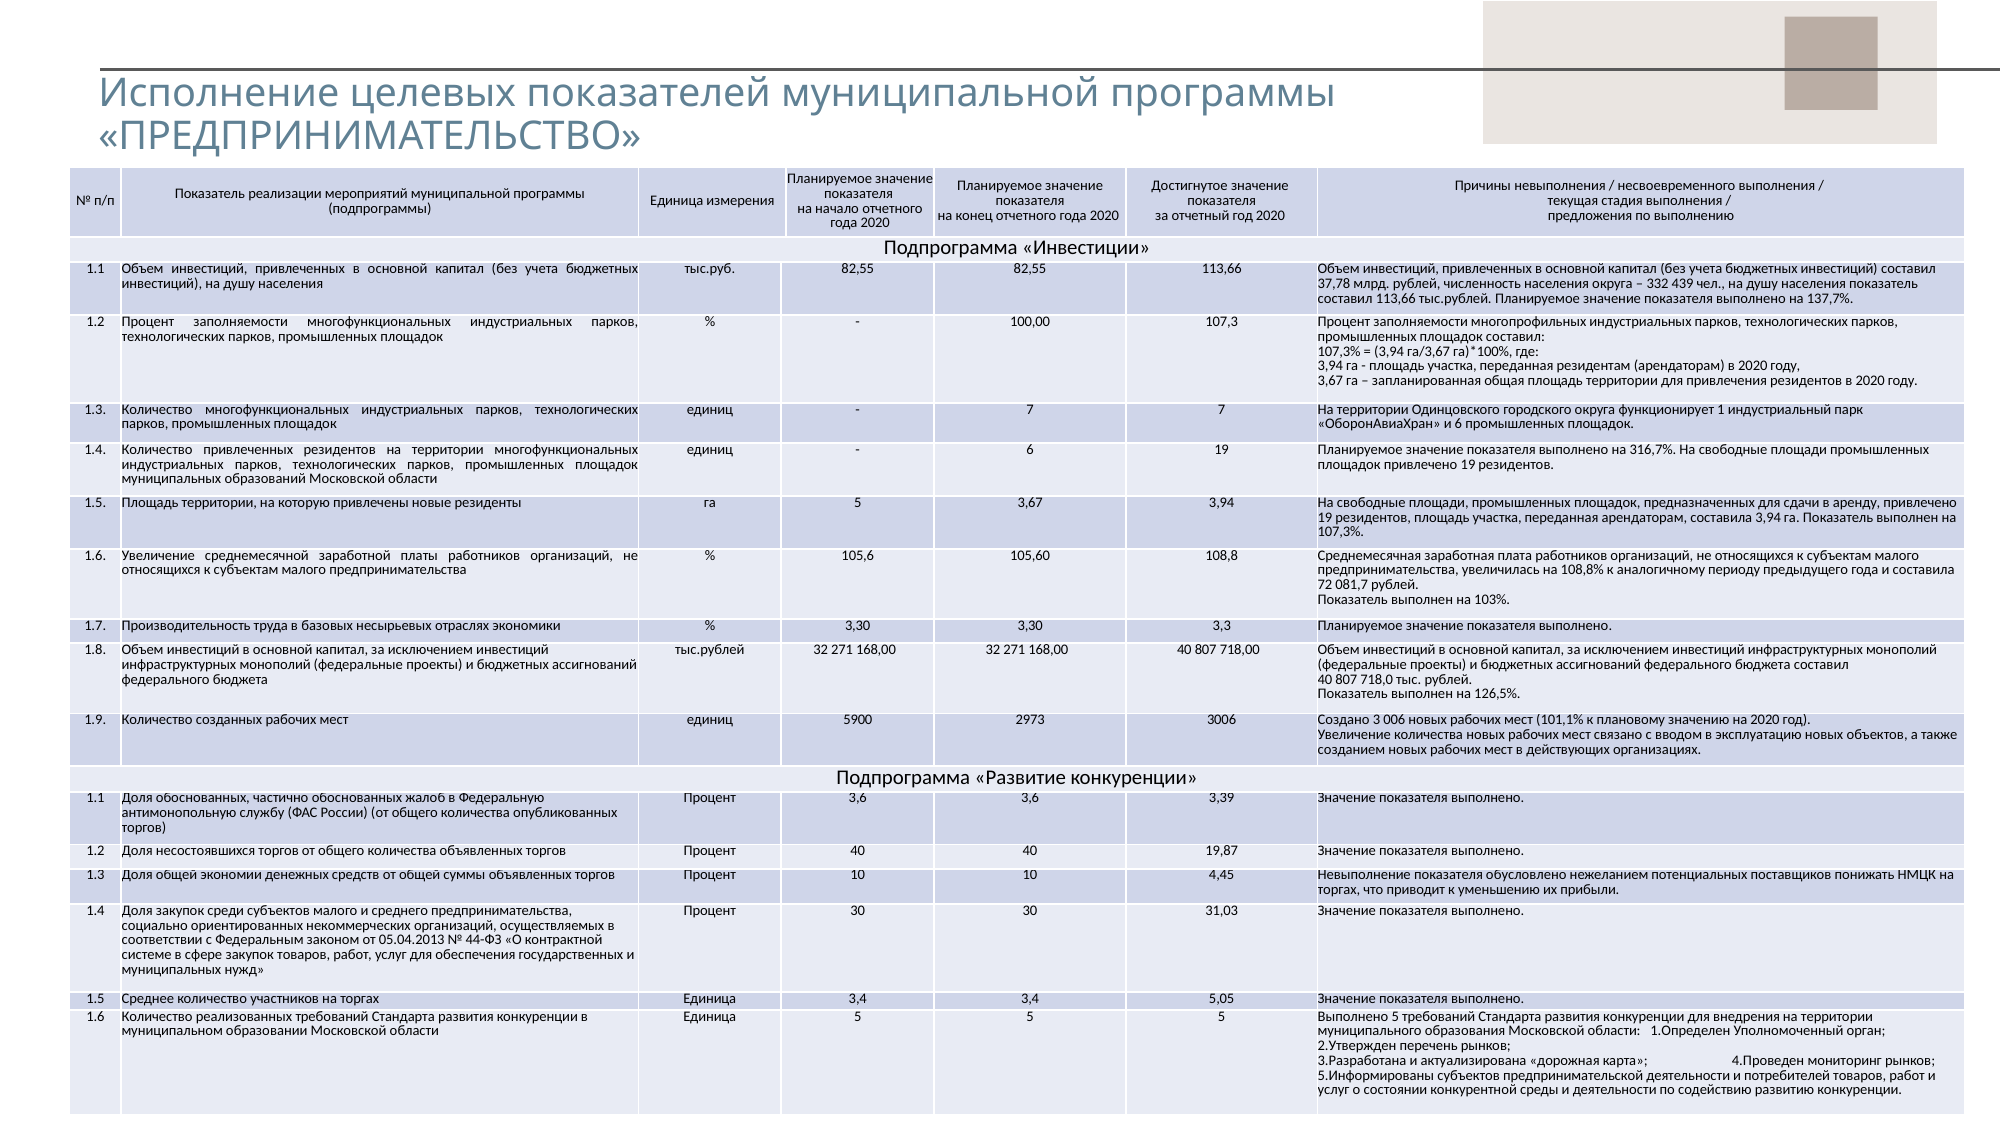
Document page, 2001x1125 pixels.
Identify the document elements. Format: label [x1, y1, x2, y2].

table_cell [935, 845, 1125, 868]
table_cell [935, 444, 1125, 495]
table_cell [1318, 1011, 1964, 1114]
table_cell [639, 793, 780, 844]
table_cell [1127, 845, 1317, 868]
table_cell [122, 550, 638, 618]
table_cell [782, 714, 933, 765]
table_cell [122, 620, 638, 642]
table_cell [935, 870, 1125, 903]
table_cell [639, 404, 780, 442]
table_cell [782, 620, 933, 642]
table_cell [1127, 497, 1317, 548]
table_cell [935, 644, 1125, 713]
table_cell [639, 550, 780, 618]
table_cell [1127, 870, 1317, 903]
table_cell [70, 993, 120, 1009]
table_cell [782, 870, 933, 903]
table_cell [70, 845, 120, 868]
table_cell [1318, 404, 1964, 442]
table_header [1318, 168, 1964, 236]
table_cell [935, 793, 1125, 844]
table_cell [70, 1011, 120, 1114]
table_cell [122, 870, 638, 903]
table_cell [1318, 644, 1964, 713]
table_cell [639, 444, 780, 495]
table_cell [1127, 714, 1317, 765]
table_cell [782, 845, 933, 868]
table_cell [1127, 620, 1317, 642]
table_header [1127, 168, 1317, 236]
table_cell [935, 1011, 1125, 1114]
table_cell [935, 404, 1125, 442]
table_cell [122, 905, 638, 991]
table_cell [782, 793, 933, 844]
table_cell [639, 620, 780, 642]
table_cell [639, 714, 780, 765]
text_box [1802, 106, 1953, 152]
text_box [83, 65, 2000, 166]
table_cell [122, 316, 638, 402]
table_cell [1127, 905, 1317, 991]
table_cell [70, 644, 120, 713]
table_cell [70, 497, 120, 548]
table_cell [935, 316, 1125, 402]
table_cell [122, 644, 638, 713]
table_cell [70, 404, 120, 442]
table_cell [122, 993, 638, 1009]
table_cell [70, 444, 120, 495]
table_cell [1318, 316, 1964, 402]
table_cell [639, 644, 780, 713]
table_cell [70, 767, 1964, 791]
table_cell [122, 845, 638, 868]
table_cell [935, 263, 1125, 314]
table_cell [70, 793, 120, 844]
table_cell [122, 497, 638, 548]
table_cell [1318, 497, 1964, 548]
table_cell [1318, 620, 1964, 642]
table_cell [1127, 444, 1317, 495]
table_cell [70, 620, 120, 642]
table_cell [639, 263, 780, 314]
table_cell [122, 263, 638, 314]
table_cell [1318, 793, 1964, 844]
table_cell [70, 238, 1964, 261]
table_cell [70, 316, 120, 402]
table_cell [782, 263, 933, 314]
table_cell [1318, 714, 1964, 765]
table_cell [1318, 905, 1964, 991]
table_cell [935, 620, 1125, 642]
table_cell [1127, 993, 1317, 1009]
table_cell [122, 404, 638, 442]
table_cell [70, 905, 120, 991]
table_cell [935, 714, 1125, 765]
table_header [935, 168, 1125, 236]
table_header [70, 168, 120, 236]
table_cell [782, 550, 933, 618]
table_cell [1318, 444, 1964, 495]
table_cell [70, 550, 120, 618]
table_cell [639, 845, 780, 868]
table_cell [122, 714, 638, 765]
table_cell [1318, 870, 1964, 903]
table_cell [782, 404, 933, 442]
table_cell [1127, 316, 1317, 402]
table_cell [782, 316, 933, 402]
table_cell [1318, 550, 1964, 618]
table_cell [639, 497, 780, 548]
table_cell [782, 993, 933, 1009]
table_cell [1127, 644, 1317, 713]
table_cell [1318, 845, 1964, 868]
table_cell [639, 870, 780, 903]
table_cell [1127, 263, 1317, 314]
table_cell [122, 1011, 638, 1114]
picture [1483, 1, 1937, 69]
table_cell [1318, 993, 1964, 1009]
table_cell [935, 550, 1125, 618]
table_cell [70, 714, 120, 765]
table_cell [70, 870, 120, 903]
table_cell [782, 644, 933, 713]
table_cell [122, 793, 638, 844]
table_cell [782, 444, 933, 495]
table_cell [782, 497, 933, 548]
picture [1483, 70, 1937, 144]
table_cell [639, 905, 780, 991]
table_cell [639, 316, 780, 402]
table_header [122, 168, 638, 236]
table_cell [1127, 793, 1317, 844]
table_cell [935, 905, 1125, 991]
table_cell [122, 444, 638, 495]
table_cell [1318, 263, 1964, 314]
table_cell [1127, 404, 1317, 442]
table_cell [935, 993, 1125, 1009]
table_cell [1127, 1011, 1317, 1114]
table_cell [782, 905, 933, 991]
table_header [639, 168, 785, 236]
table_cell [639, 1011, 780, 1114]
table_cell [782, 1011, 933, 1114]
table_header [787, 168, 933, 236]
table_cell [1127, 550, 1317, 618]
table_cell [639, 993, 780, 1009]
table_cell [70, 263, 120, 314]
table_cell [935, 497, 1125, 548]
